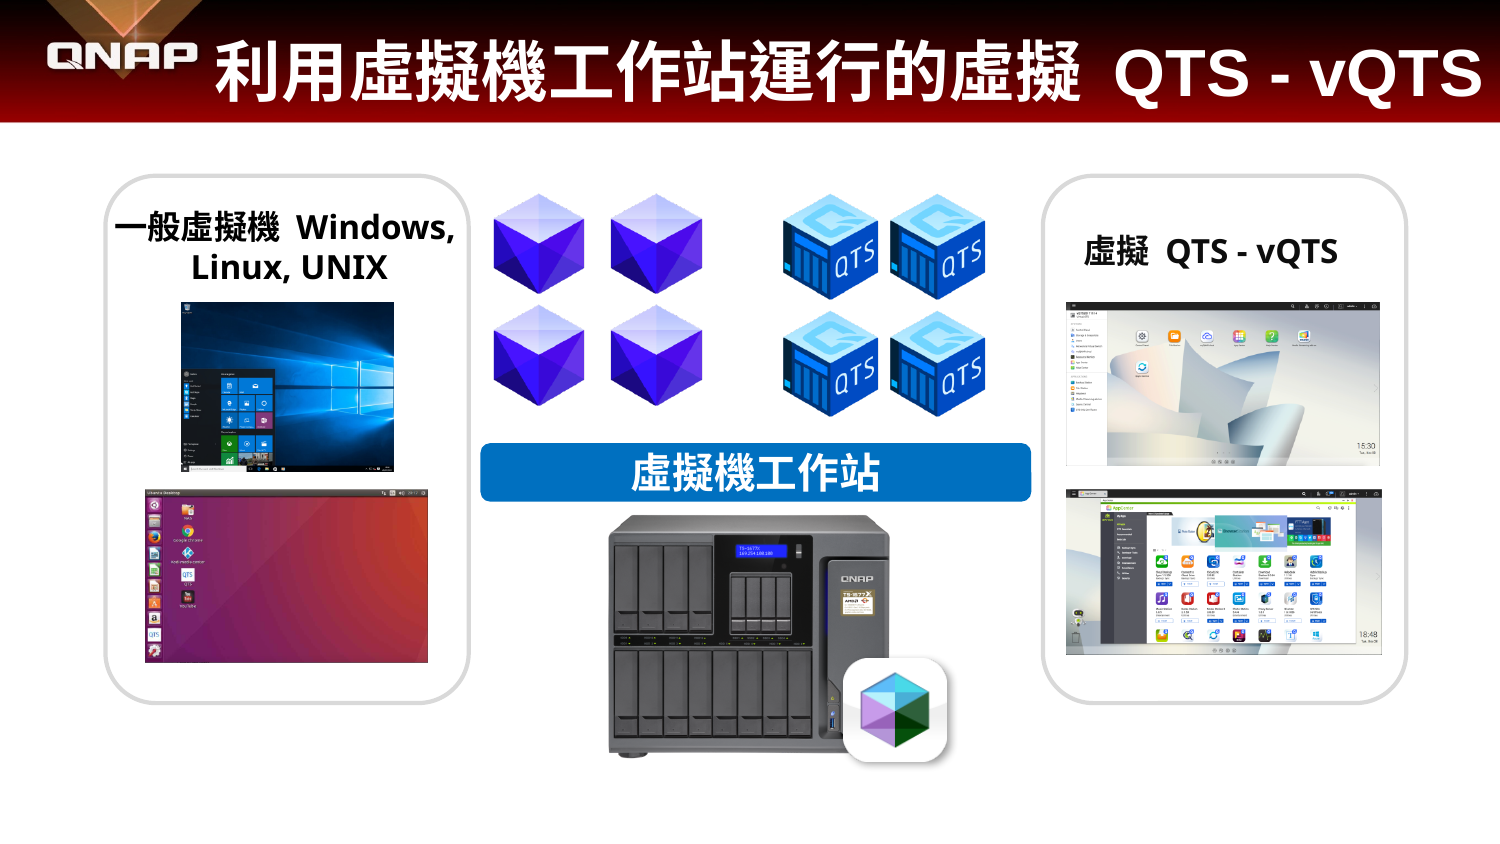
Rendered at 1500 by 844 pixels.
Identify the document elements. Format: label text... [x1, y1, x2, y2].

picture [536, 503, 962, 770]
picture [145, 489, 428, 663]
text_box [103, 173, 471, 706]
picture [1066, 489, 1382, 656]
text_box 虛擬機工作站 [478, 440, 1034, 504]
picture [0, 0, 1500, 161]
picture [181, 301, 394, 472]
picture [1066, 301, 1380, 466]
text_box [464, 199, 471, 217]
text_box [1040, 173, 1409, 706]
title 利用虛擬機工作站運行的虛擬 QTS - vQTS [199, 0, 1500, 141]
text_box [482, 187, 999, 424]
text_box 虛擬 QTS - vQTS [1068, 222, 1354, 278]
text_box 一般虛擬機 Windows, Linux, UNIX [99, 199, 110, 294]
